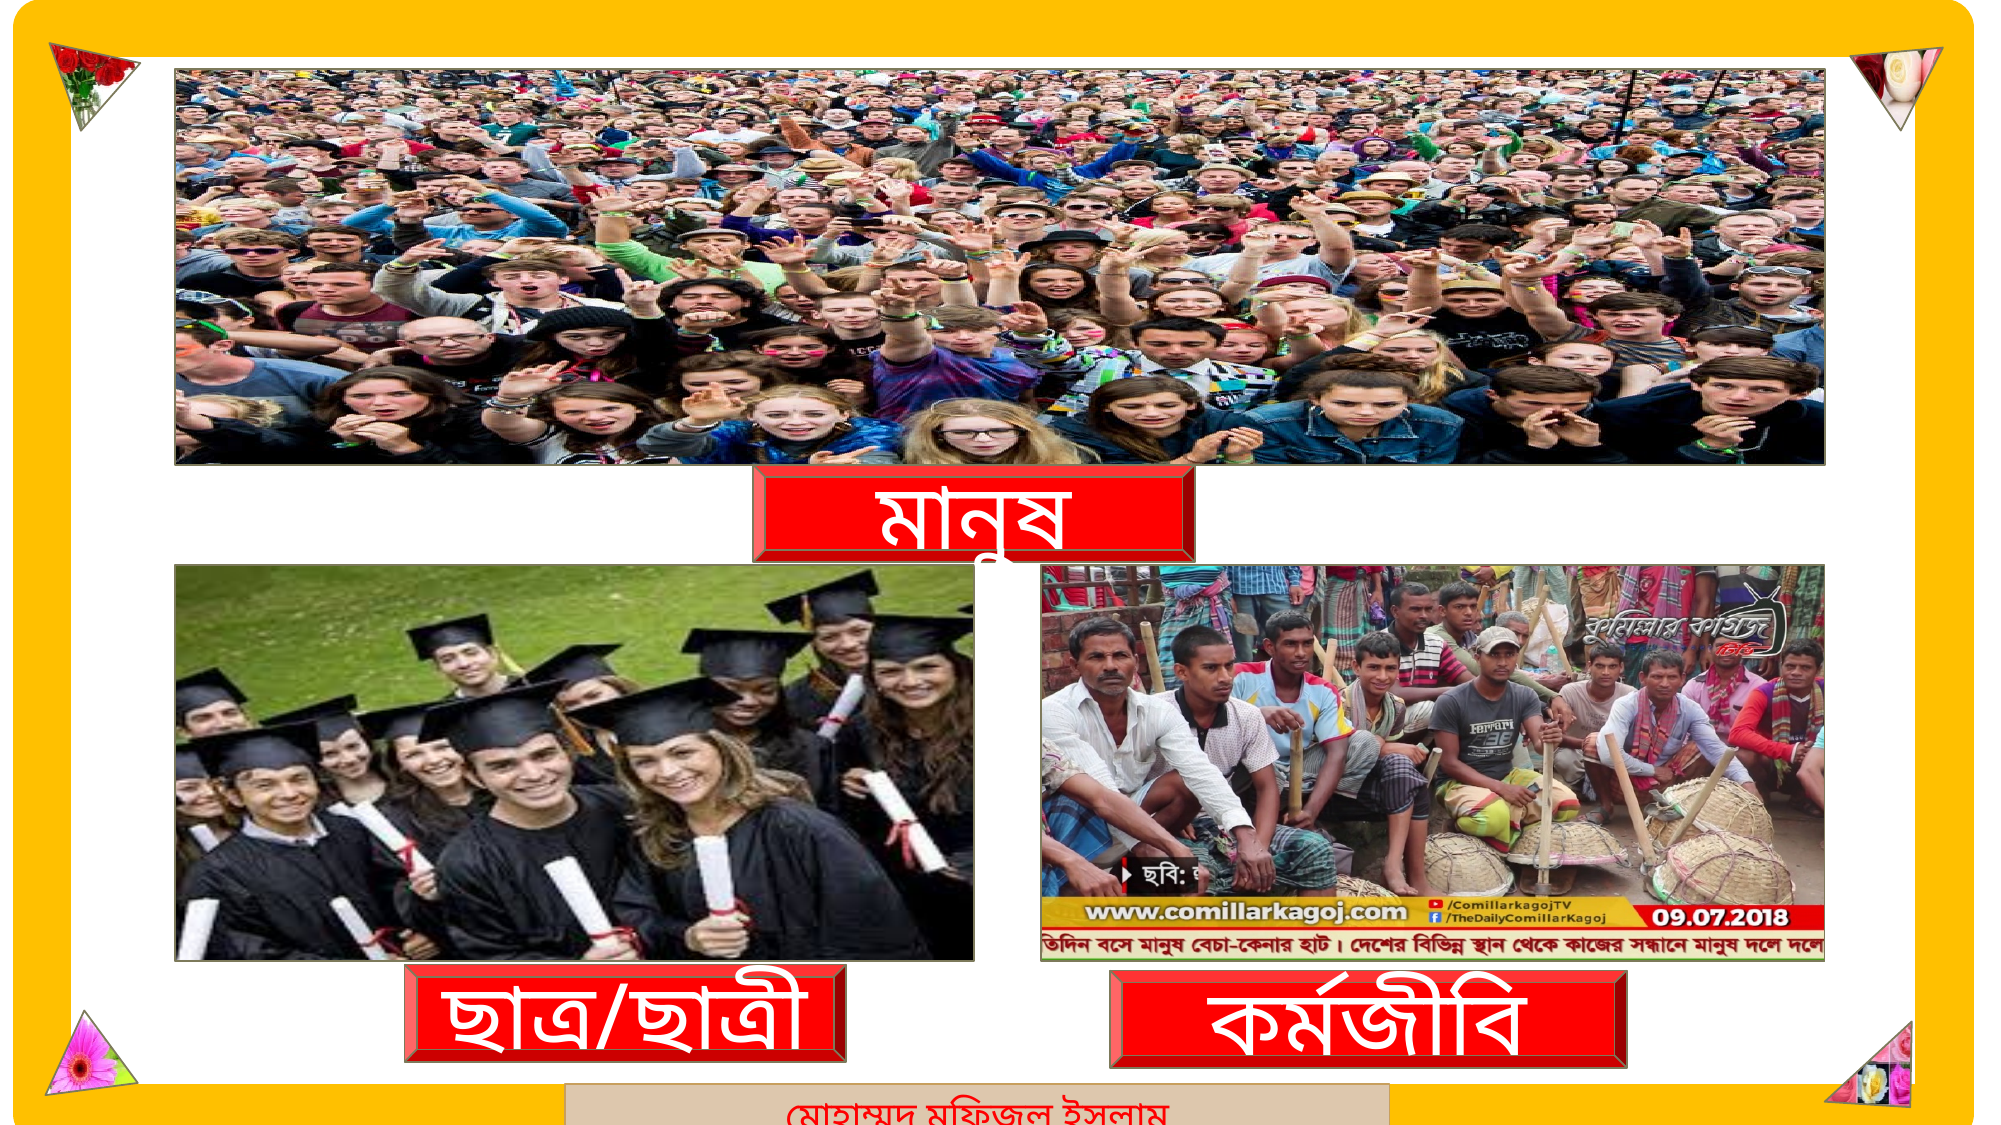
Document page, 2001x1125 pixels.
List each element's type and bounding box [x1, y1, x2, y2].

text_box [37, 24, 1951, 1125]
